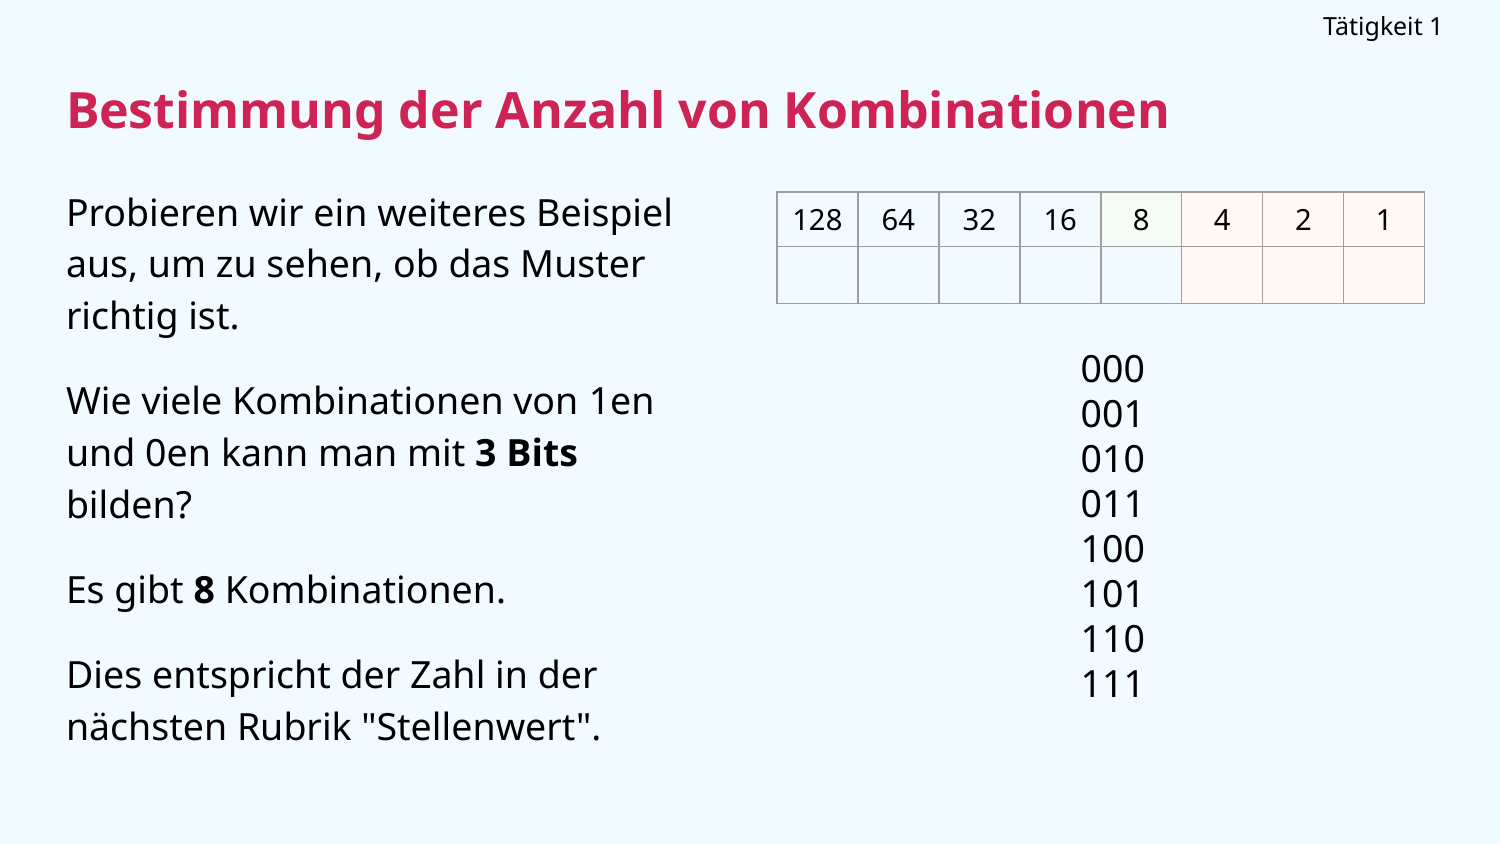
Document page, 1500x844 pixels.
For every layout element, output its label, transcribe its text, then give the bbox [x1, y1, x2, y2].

table_header 1 [1344, 193, 1424, 246]
table_header 8 [1102, 193, 1181, 246]
table_cell [1021, 247, 1100, 303]
table_cell [1263, 247, 1343, 303]
list Probieren wir ein weiteres Beispiel aus, um zu sehen, ob das Muster richtig ist. Wie viele Kombinationen von 1en und 0en kann man mit 3 Bits bilden? Es gibt 8 Kombinationen. Dies entspricht der Zahl in der nächsten Rubrik "Stellenwert". [51, 166, 723, 768]
table_cell [1182, 247, 1262, 303]
table_cell [1344, 247, 1424, 303]
table_cell [940, 247, 1019, 303]
table_header 16 [1021, 193, 1100, 246]
table_header 64 [859, 193, 938, 246]
table_header 32 [940, 193, 1019, 246]
table_header 2 [1263, 193, 1343, 246]
table_cell [859, 247, 938, 303]
subtitle Tätigkeit 1 [1122, 0, 1444, 52]
title Bestimmung der Anzahl von Kombinationen [51, 51, 1449, 166]
table_cell [1102, 247, 1181, 303]
table_header 4 [1182, 193, 1262, 246]
list 000 001 010 011 100 101 110 111 [776, 166, 1449, 768]
table_header 128 [778, 193, 857, 246]
table_cell [778, 247, 857, 303]
